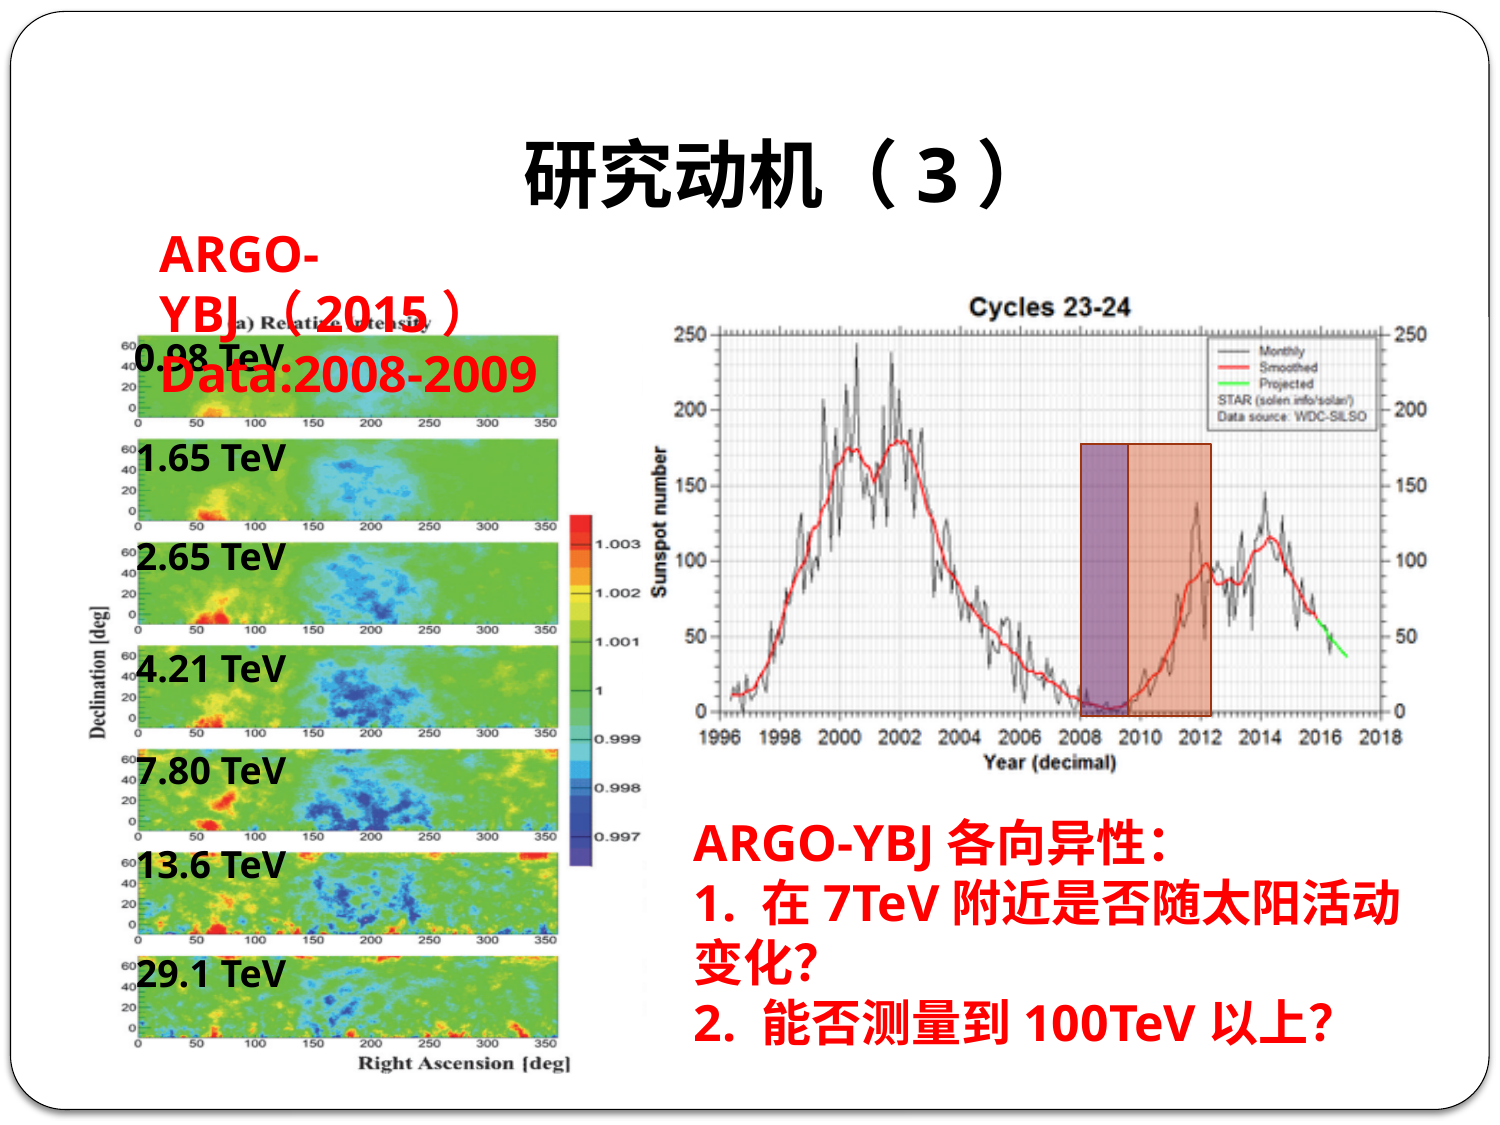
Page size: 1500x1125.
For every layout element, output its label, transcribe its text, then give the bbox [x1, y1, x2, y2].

title 研究动机（3） [150, 45, 1425, 233]
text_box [55, 314, 647, 1083]
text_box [643, 286, 1463, 1001]
text_box ARGO-YBJ（2015） Data:2008-2009 [145, 215, 646, 312]
